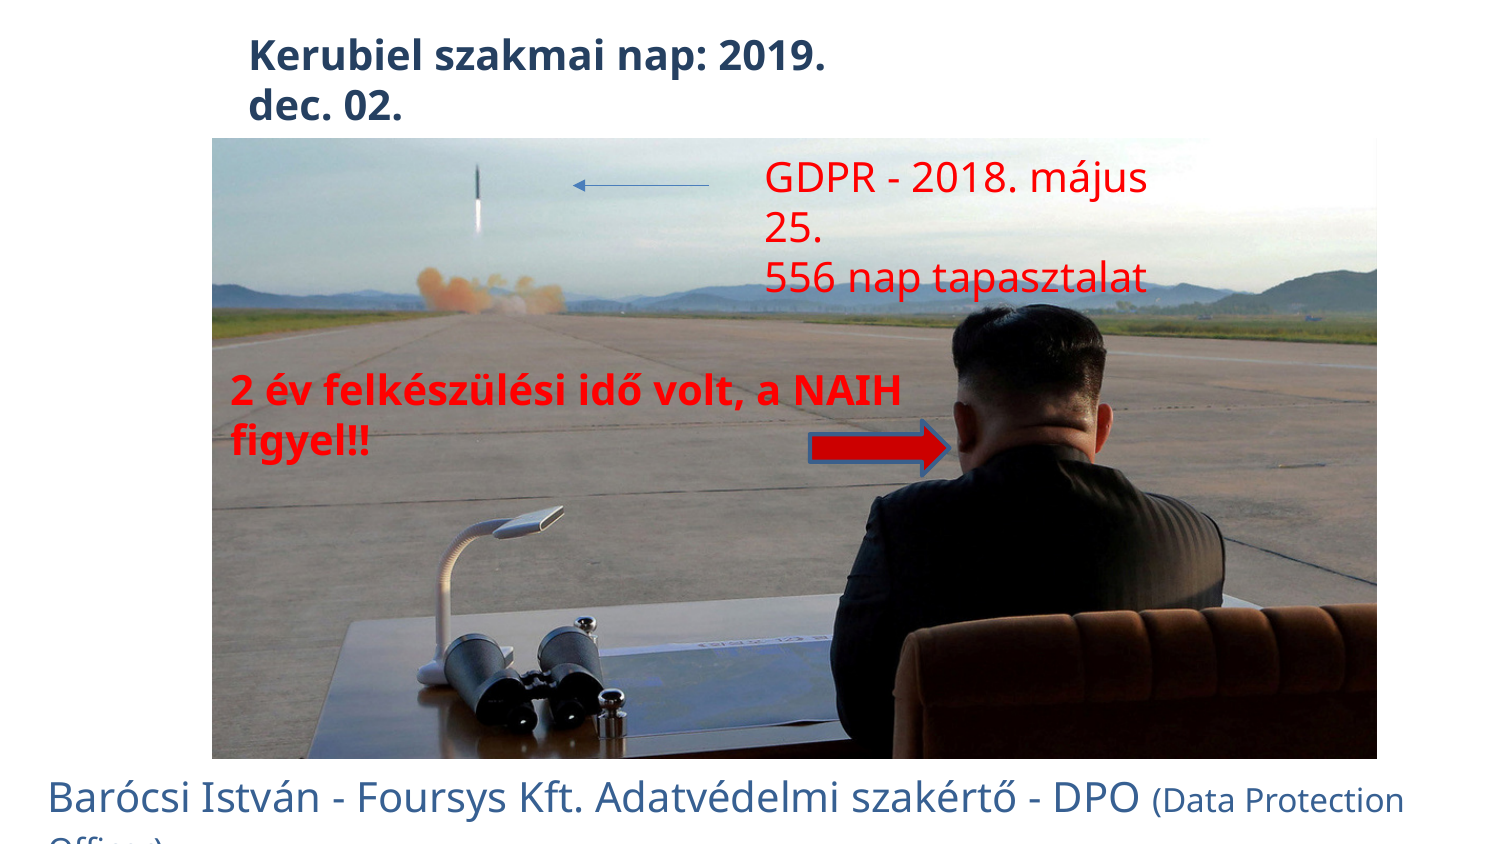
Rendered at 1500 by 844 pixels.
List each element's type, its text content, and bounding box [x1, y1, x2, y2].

text_box Barócsi István - Foursys Kft. Adatvédelmi szakértő - DPO (Data Protection Officer) [33, 763, 1459, 844]
picture [211, 138, 1377, 759]
text_box Kerubiel szakmai nap: 2019. dec. 02. [233, 21, 916, 136]
